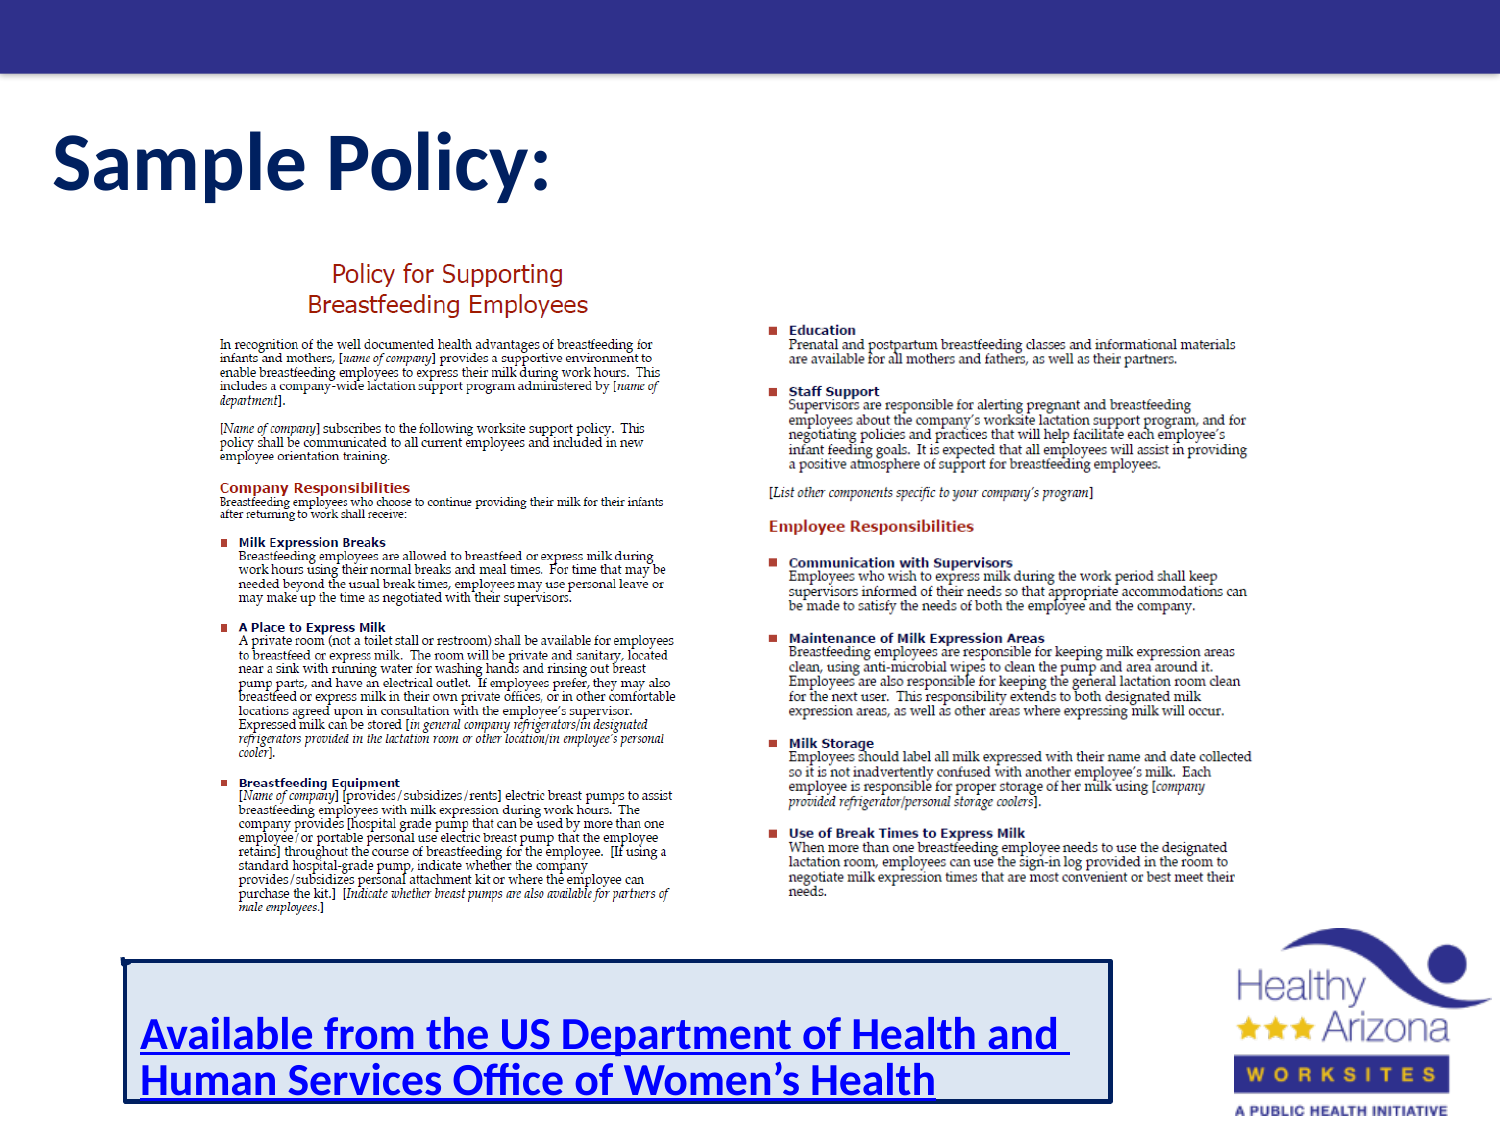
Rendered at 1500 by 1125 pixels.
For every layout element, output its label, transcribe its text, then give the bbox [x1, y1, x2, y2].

text_box Sample Policy: [37, 99, 1450, 254]
text_box [0, 0, 1500, 74]
picture [124, 224, 1492, 1117]
text_box Available from the US Department of Health and Human Services Office of Women’s Health [123, 1018, 669, 1104]
